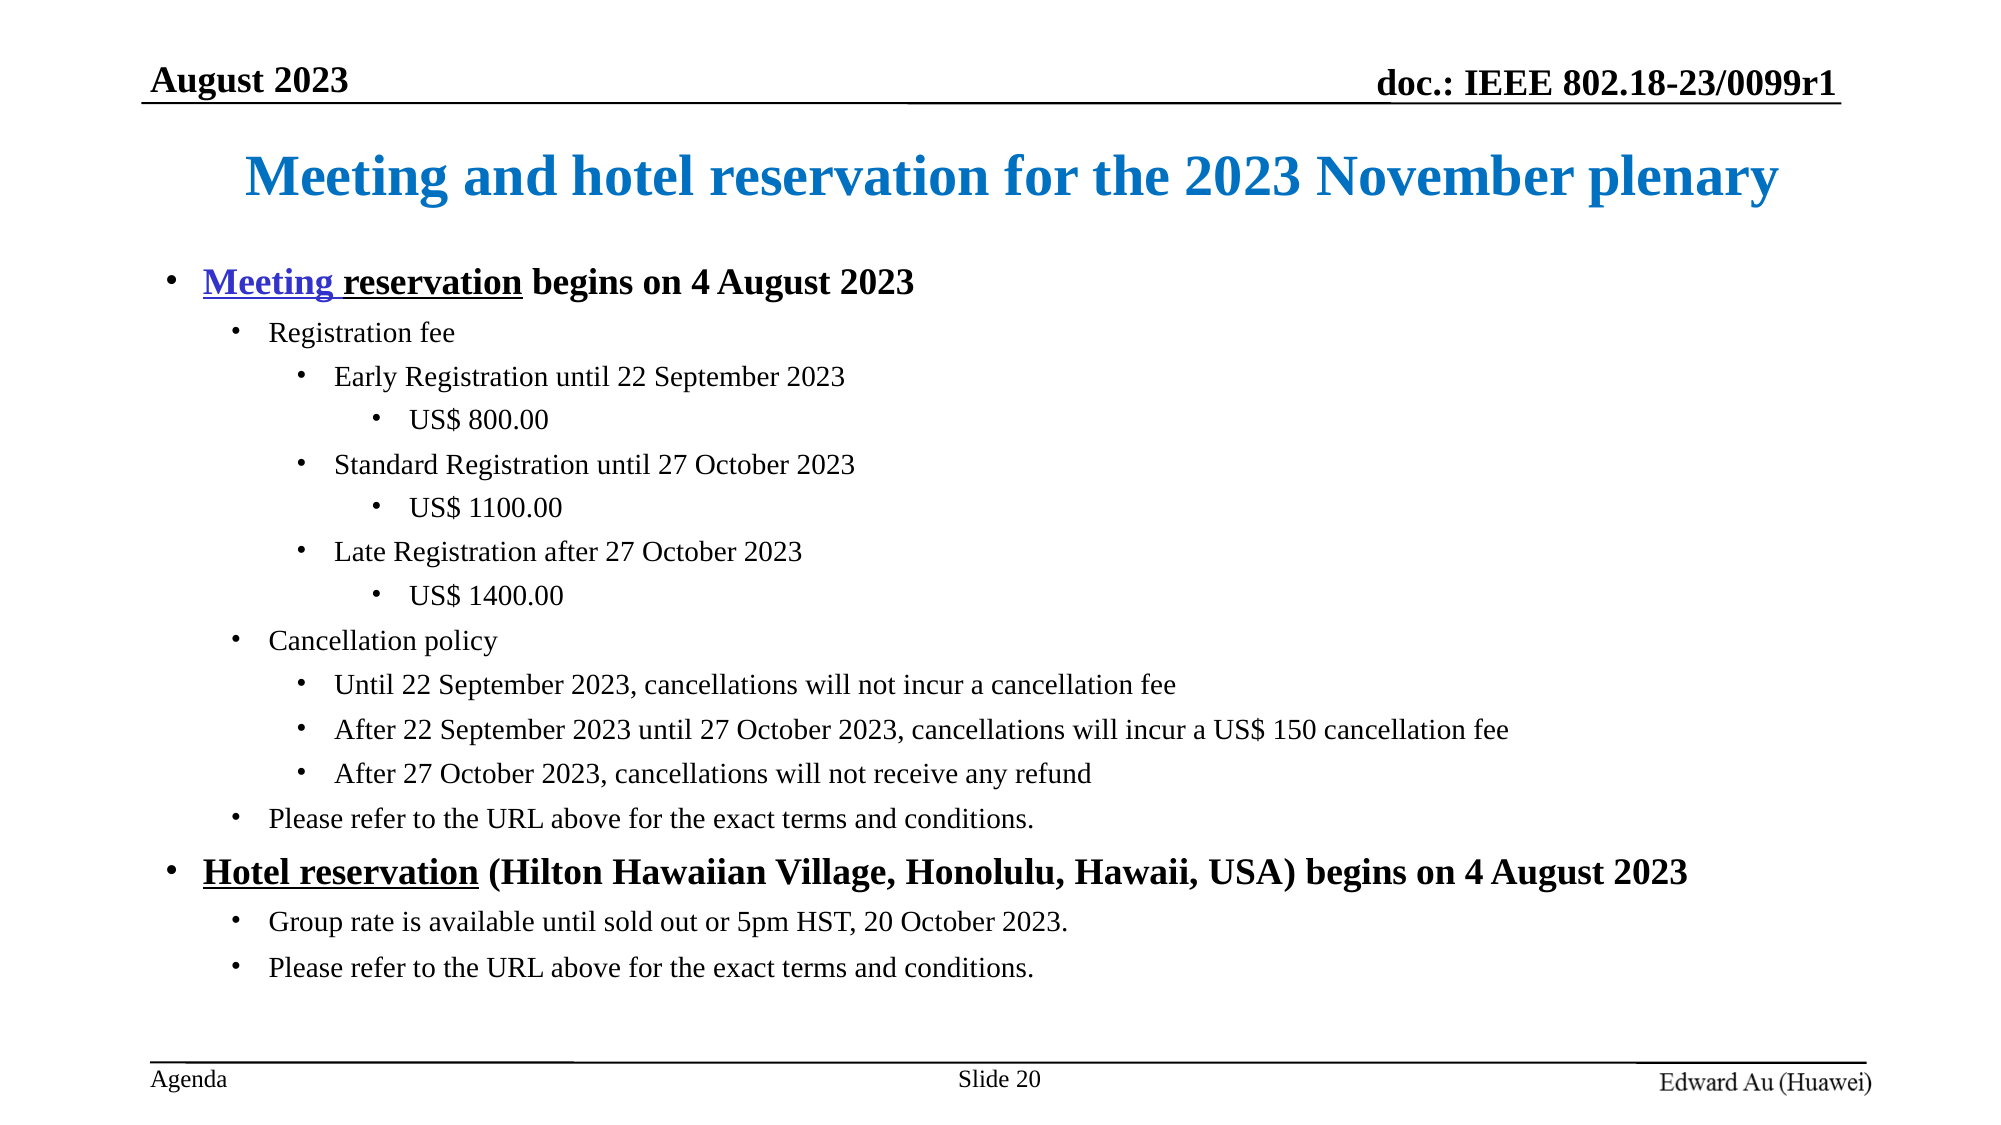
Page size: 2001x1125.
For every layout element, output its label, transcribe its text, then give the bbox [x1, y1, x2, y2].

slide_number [149, 54, 651, 101]
list Meeting reservation begins on 4 August 2023 Registration fee Early Registration until 22 September 2023 US$ 800.00 Standard Registration until 27 October 2023 US$ 1100.00 Late Registration after 27 October 2023 US$ 1400.00 Cancellation policy Until 22 September 2023, cancellations will not incur a cancellation fee After 22 September 2023 until 27 October 2023, cancellations will incur a US$ 150 cancellation fee After 27 October 2023, cancellations will not receive any refund Please refer to the URL above for the exact terms and conditions. Hotel reservation (Hilton Hawaiian Village, Honolulu, Hawaii, USA) begins on 4 August 2023 Group rate is available until sold out or 5pm HST, 20 October 2023. Please refer to the URL above for the exact terms and conditions. [149, 249, 1844, 1059]
slide_number Slide 20 [933, 1061, 1067, 1123]
picture [1174, 1058, 1887, 1113]
title Meeting and hotel reservation for the 2023 November plenary [162, 99, 1864, 246]
